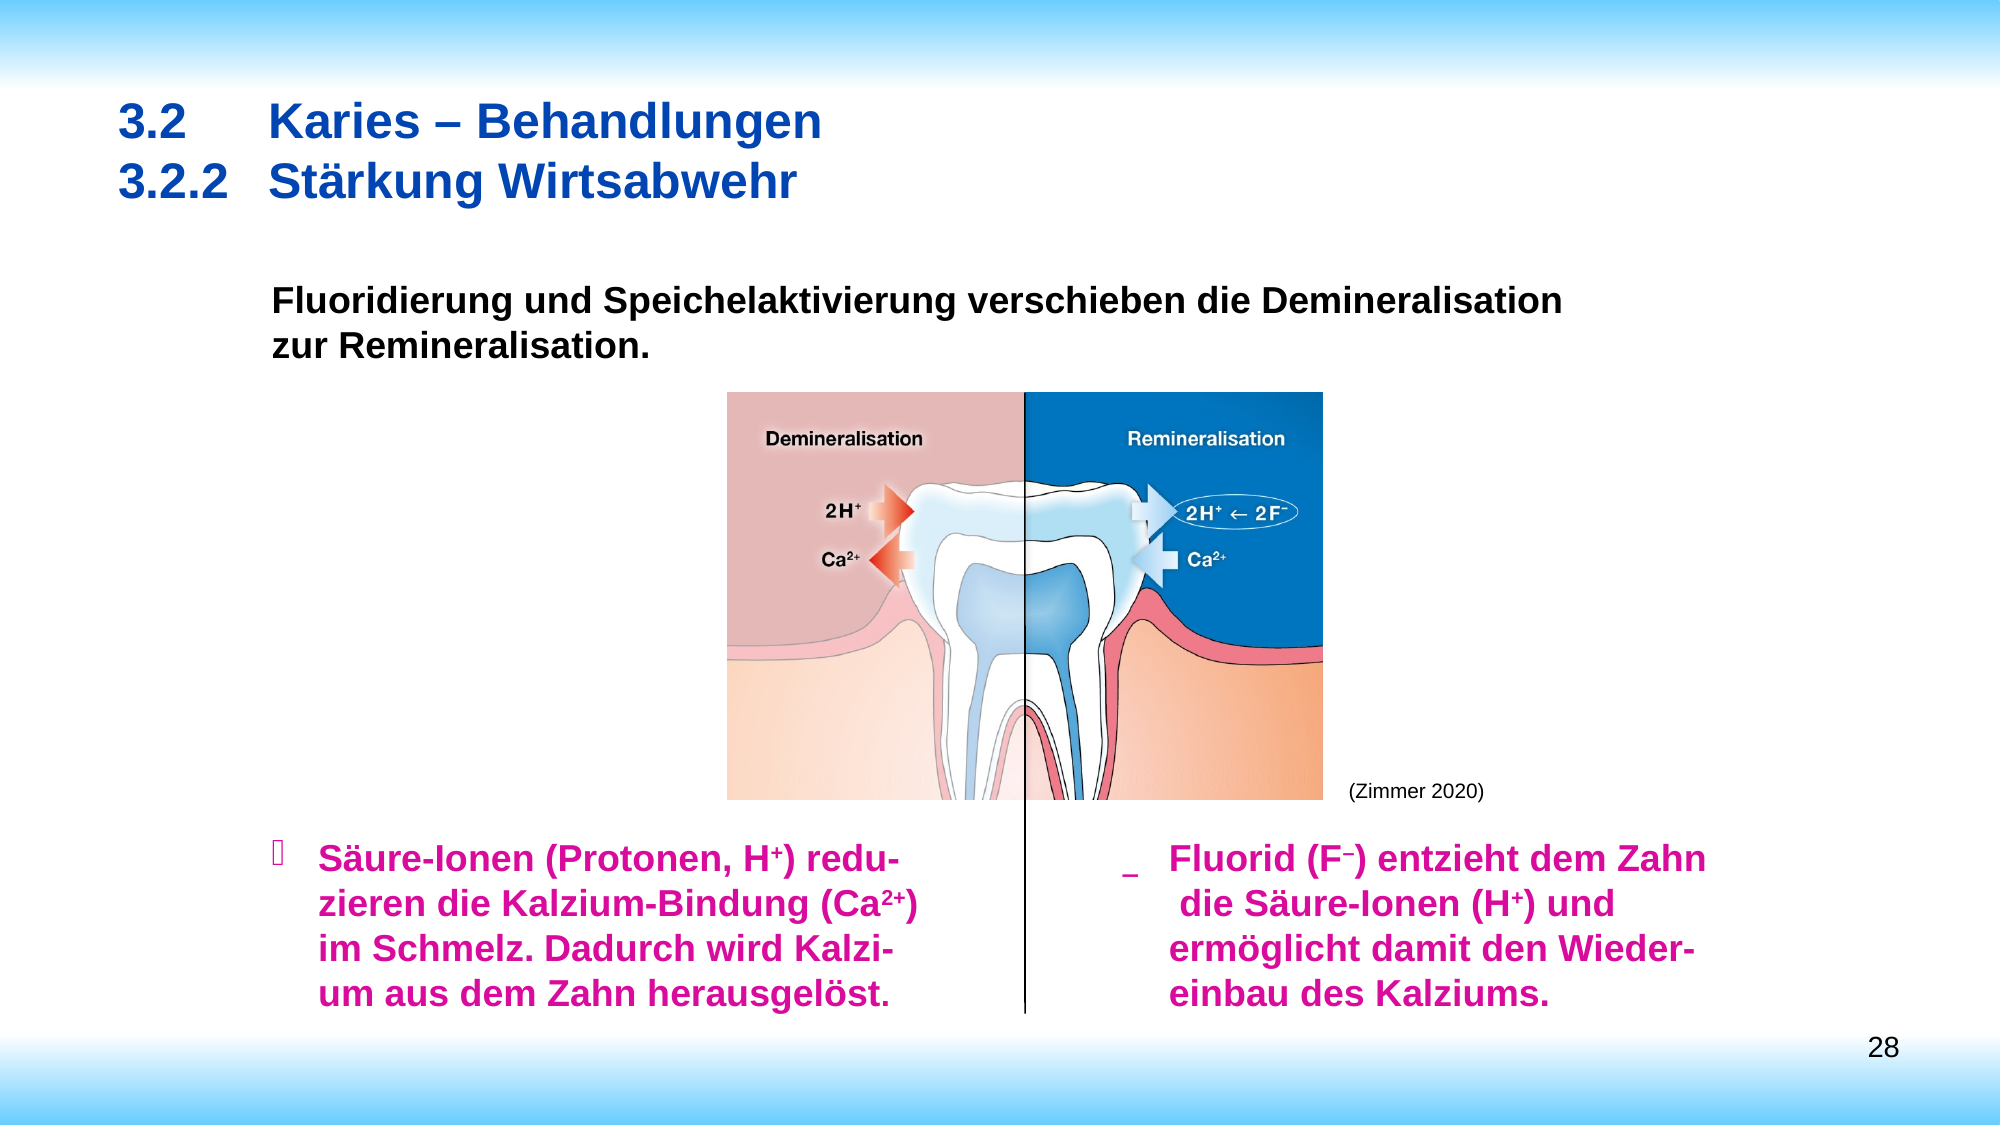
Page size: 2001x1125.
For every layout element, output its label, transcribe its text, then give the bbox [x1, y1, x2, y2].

title 3.2 Karies – Behandlungen 3.2.2 Stärkung Wirtsabwehr [118, 88, 1456, 227]
slide_number 28 [1583, 1027, 1901, 1104]
text_box (Zimmer 2020) [1333, 770, 1603, 811]
picture [727, 392, 1323, 801]
text_box Säure-Ionen (Protonen, H+) redu-zieren die Kalzium-Bindung (Ca2+) im Schmelz. Dadurch wird Kalzi- um aus dem Zahn herausgelöst. [271, 834, 960, 1010]
text_box _ Fluorid (F–) entzieht dem Zahn die Säure-Ionen (H+) und ermöglicht damit den Wieder-einbau des Kalziums. [1122, 834, 1729, 1013]
text_box Fluoridierung und Speichelaktivierung verschieben die Demineralisation zur Remineralisation. [271, 275, 1610, 363]
